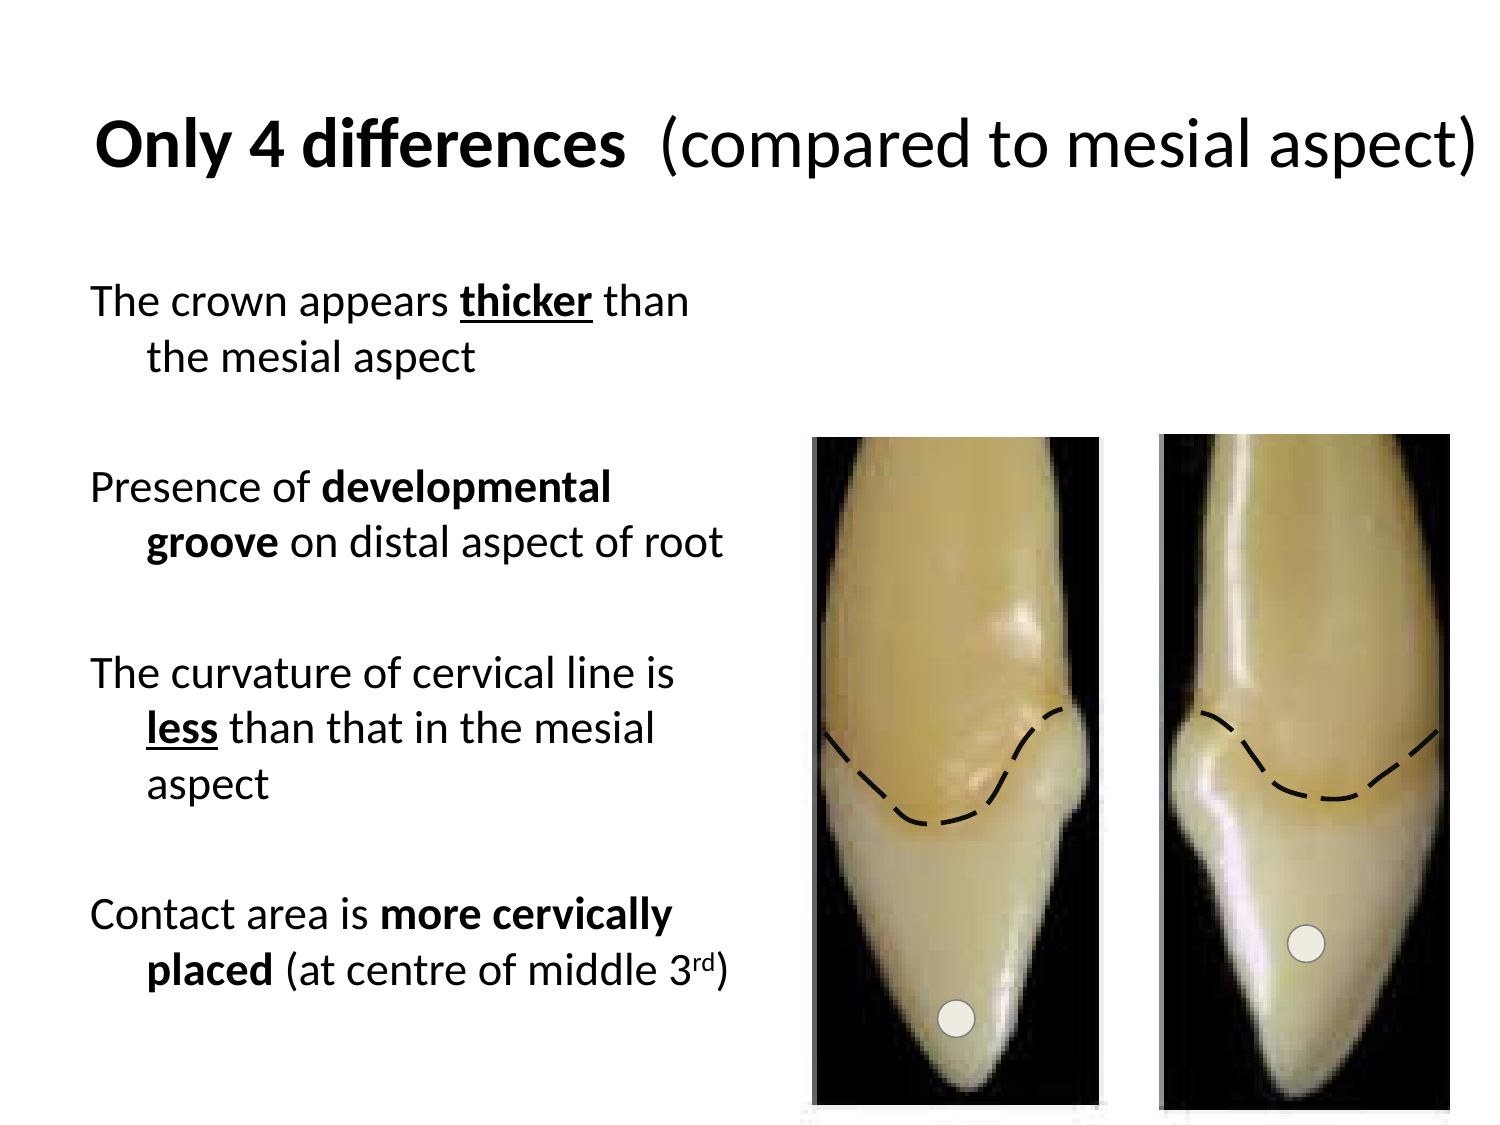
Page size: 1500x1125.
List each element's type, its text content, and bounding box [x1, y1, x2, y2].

list The crown appears thicker than the mesial aspect Presence of developmental groove on distal aspect of root The curvature of cervical line is less than that in the mesial aspect Contact area is more cervically placed (at centre of middle 3rd) [75, 262, 763, 1006]
picture [799, 437, 1126, 1125]
picture [1137, 434, 1451, 1125]
title Only 4 differences (compared to mesial aspect) [75, 45, 1500, 233]
